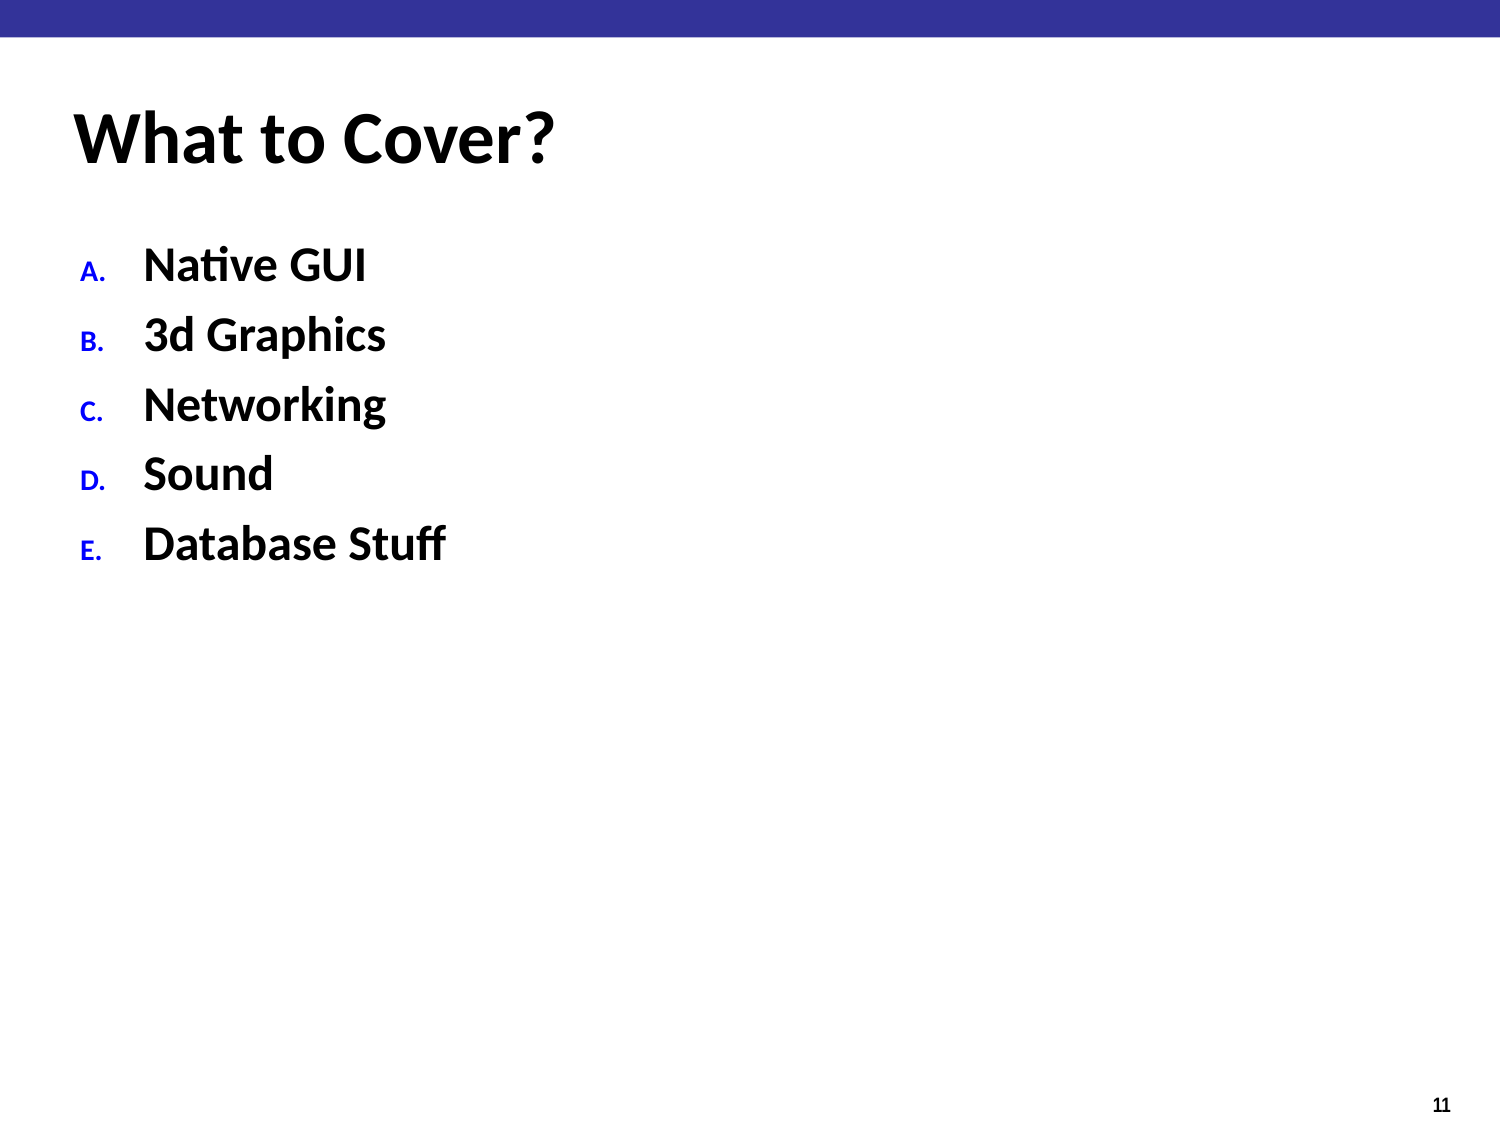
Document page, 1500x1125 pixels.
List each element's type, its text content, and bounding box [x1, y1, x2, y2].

title What to Cover? [58, 71, 1305, 197]
list Native GUI 3d Graphics Networking Sound Database Stuff [64, 223, 1361, 1040]
